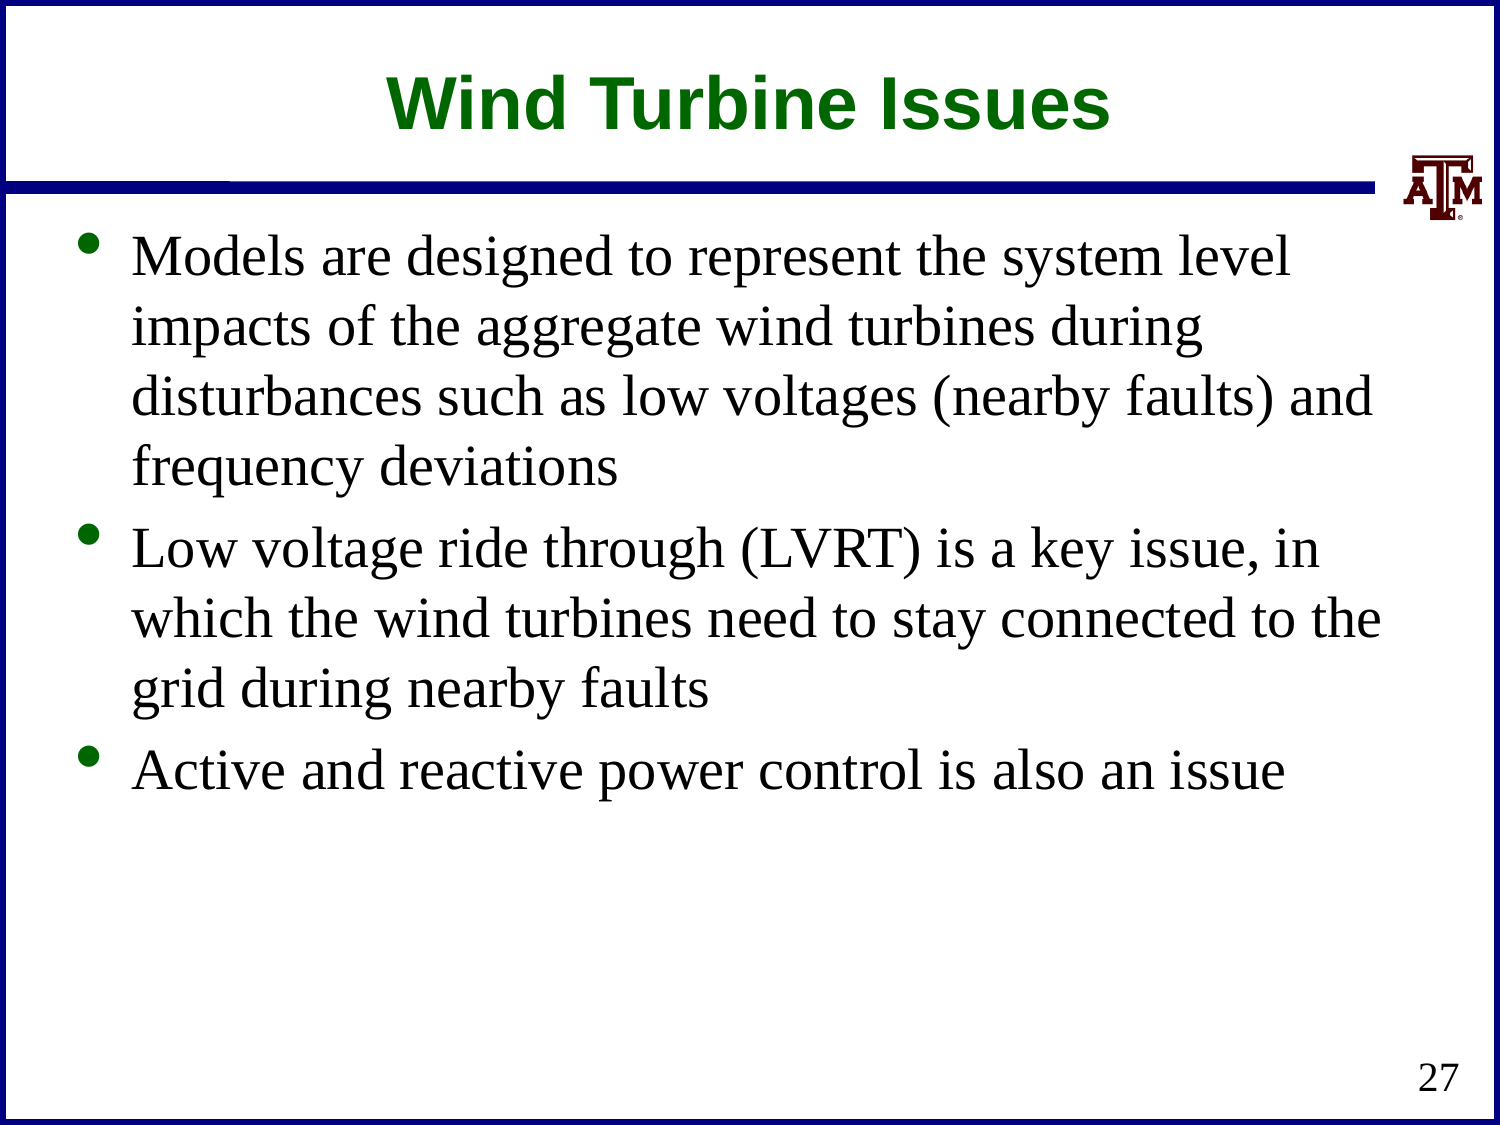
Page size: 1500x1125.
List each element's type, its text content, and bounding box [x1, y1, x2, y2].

list Models are designed to represent the system level impacts of the aggregate wind turbines during disturbances such as low voltages (nearby faults) and frequency deviations Low voltage ride through (LVRT) is a key issue, in which the wind turbines need to stay connected to the grid during nearby faults Active and reactive power control is also an issue [60, 210, 1461, 885]
title Wind Turbine Issues [112, 37, 1388, 163]
picture [1392, 137, 1493, 238]
slide_number 27 [1162, 1037, 1476, 1113]
